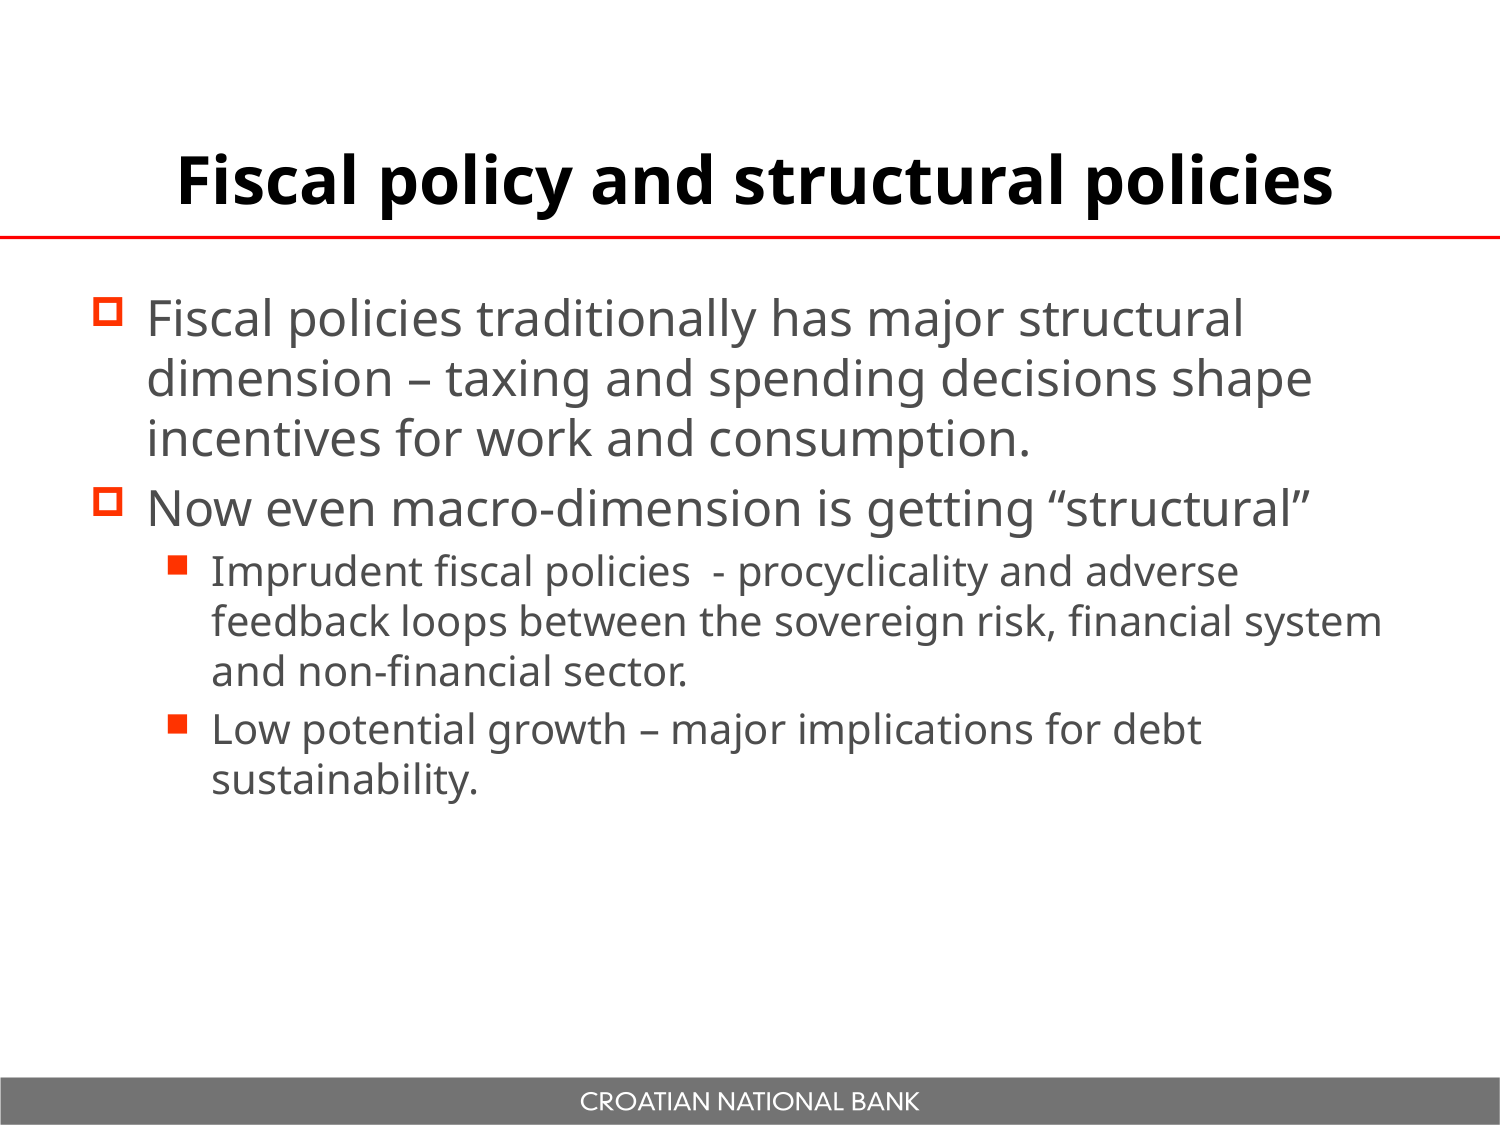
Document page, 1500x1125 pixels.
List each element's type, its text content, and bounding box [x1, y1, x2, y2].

title Fiscal policy and structural policies [80, 62, 1431, 226]
picture [0, 1077, 1500, 1125]
list Fiscal policies traditionally has major structural dimension – taxing and spending decisions shape incentives for work and consumption. Now even macro-dimension is getting “structural” Imprudent fiscal policies - procyclicality and adverse feedback loops between the sovereign risk, financial system and non-financial sector. Low potential growth – major implications for debt sustainability. [74, 278, 1424, 1047]
